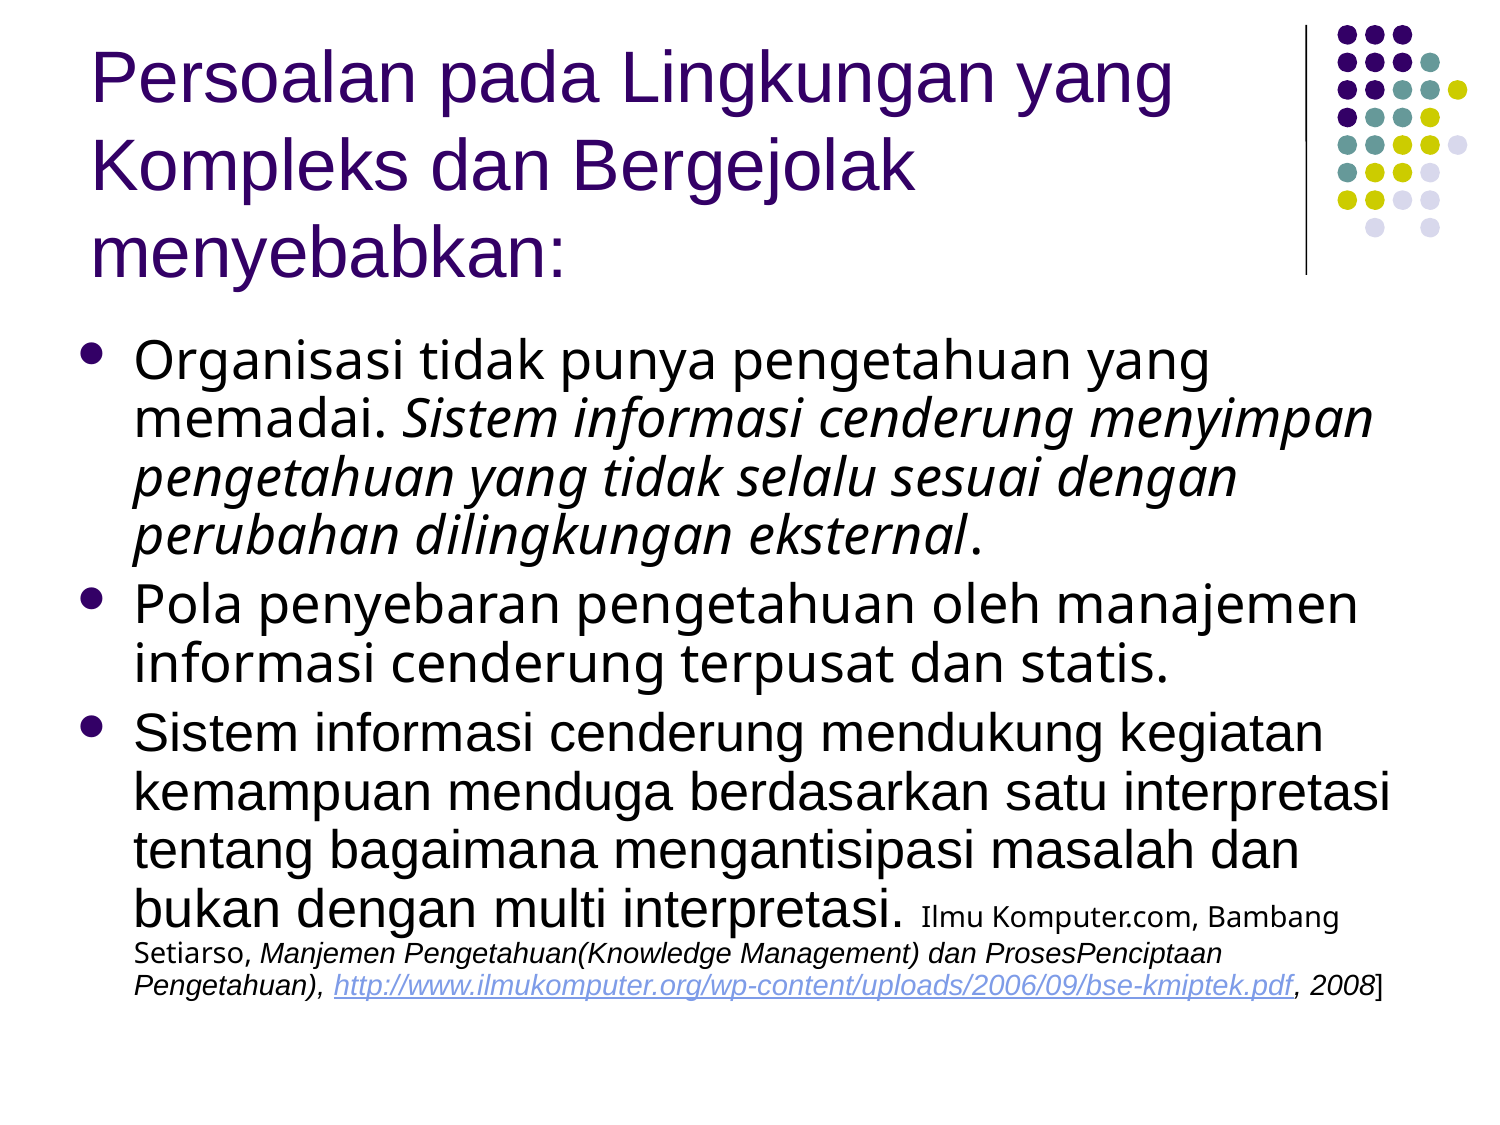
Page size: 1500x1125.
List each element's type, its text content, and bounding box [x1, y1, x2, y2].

list Organisasi tidak punya pengetahuan yang memadai. Sistem informasi cenderung menyimpan pengetahuan yang tidak selalu sesuai dengan perubahan dilingkungan eksternal. Pola penyebaran pengetahuan oleh manajemen informasi cenderung terpusat dan statis. Sistem informasi cenderung mendukung kegiatan kemampuan menduga berdasarkan satu interpretasi tentang bagaimana mengantisipasi masalah dan bukan dengan multi interpretasi. Ilmu Komputer.com, Bambang Setiarso, Manjemen Pengetahuan(Knowledge Management) dan ProsesPenciptaan Pengetahuan), http://www.ilmukomputer.org/wp-content/uploads/2006/09/bse-kmiptek.pdf, 2008] [62, 324, 1413, 1049]
title Persoalan pada Lingkungan yang Kompleks dan Bergejolak menyebabkan: [75, 87, 1313, 300]
